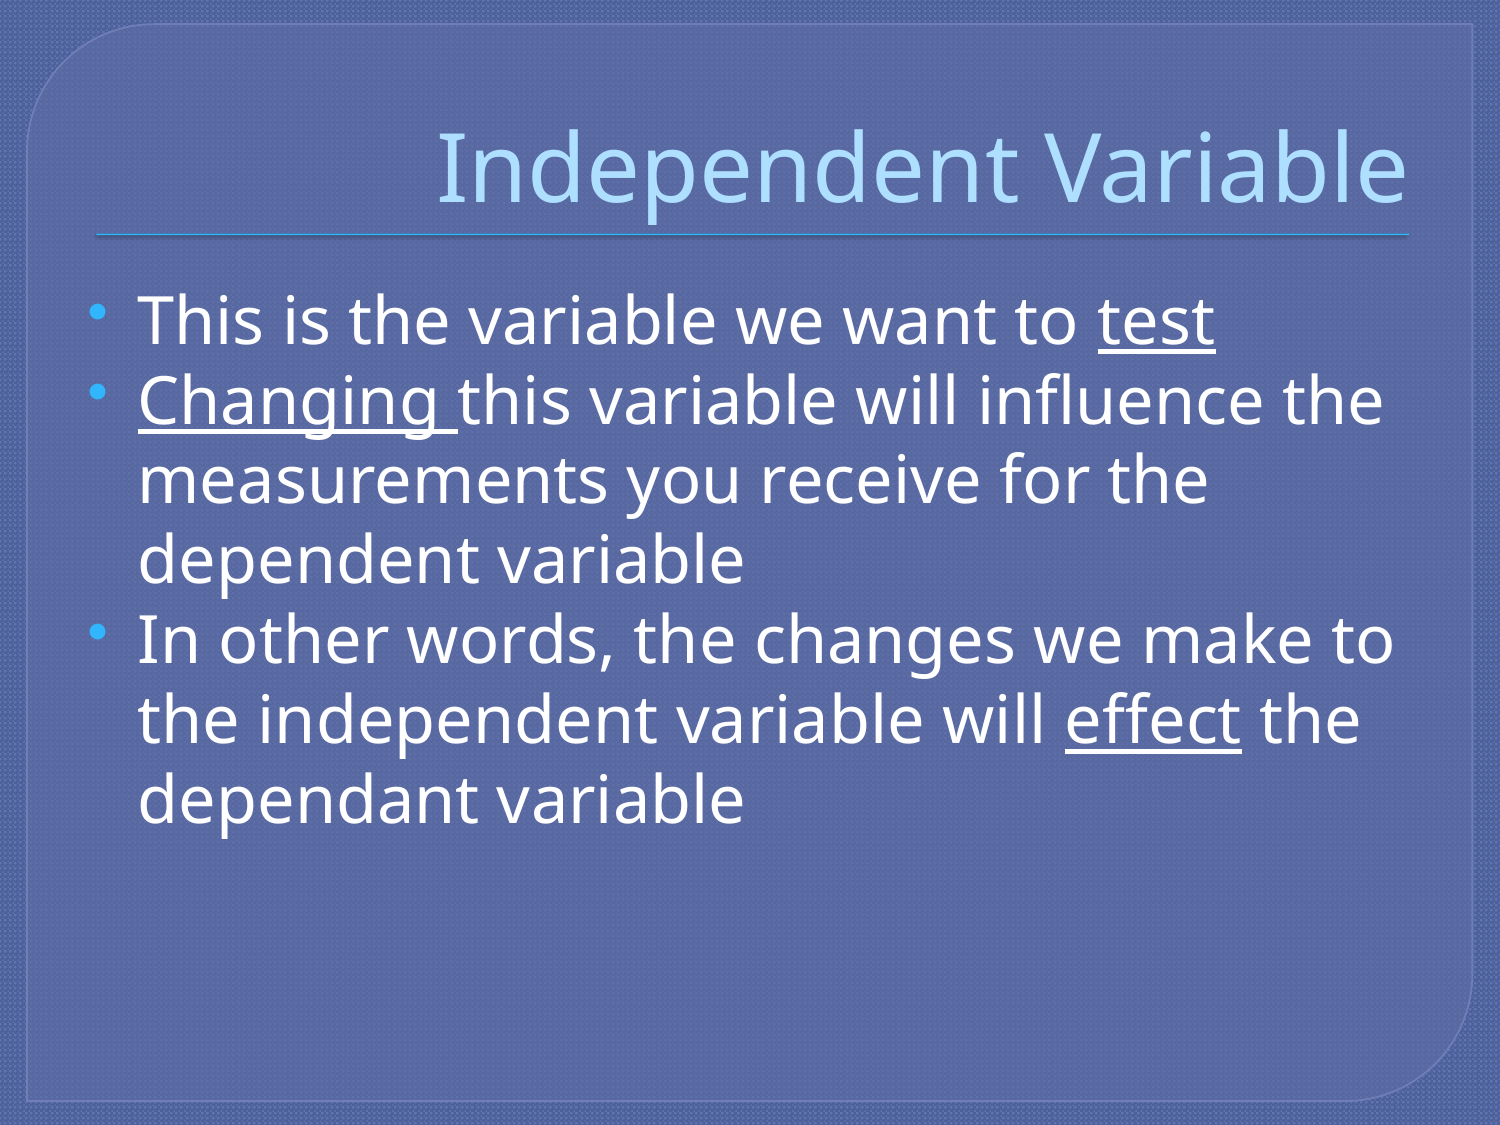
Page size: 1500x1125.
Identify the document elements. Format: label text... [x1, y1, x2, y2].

list This is the variable we want to test Changing this variable will influence the measurements you receive for the dependent variable In other words, the changes we make to the independent variable will effect the dependant variable [75, 270, 1425, 1013]
title Independent Variable [75, 41, 1425, 230]
